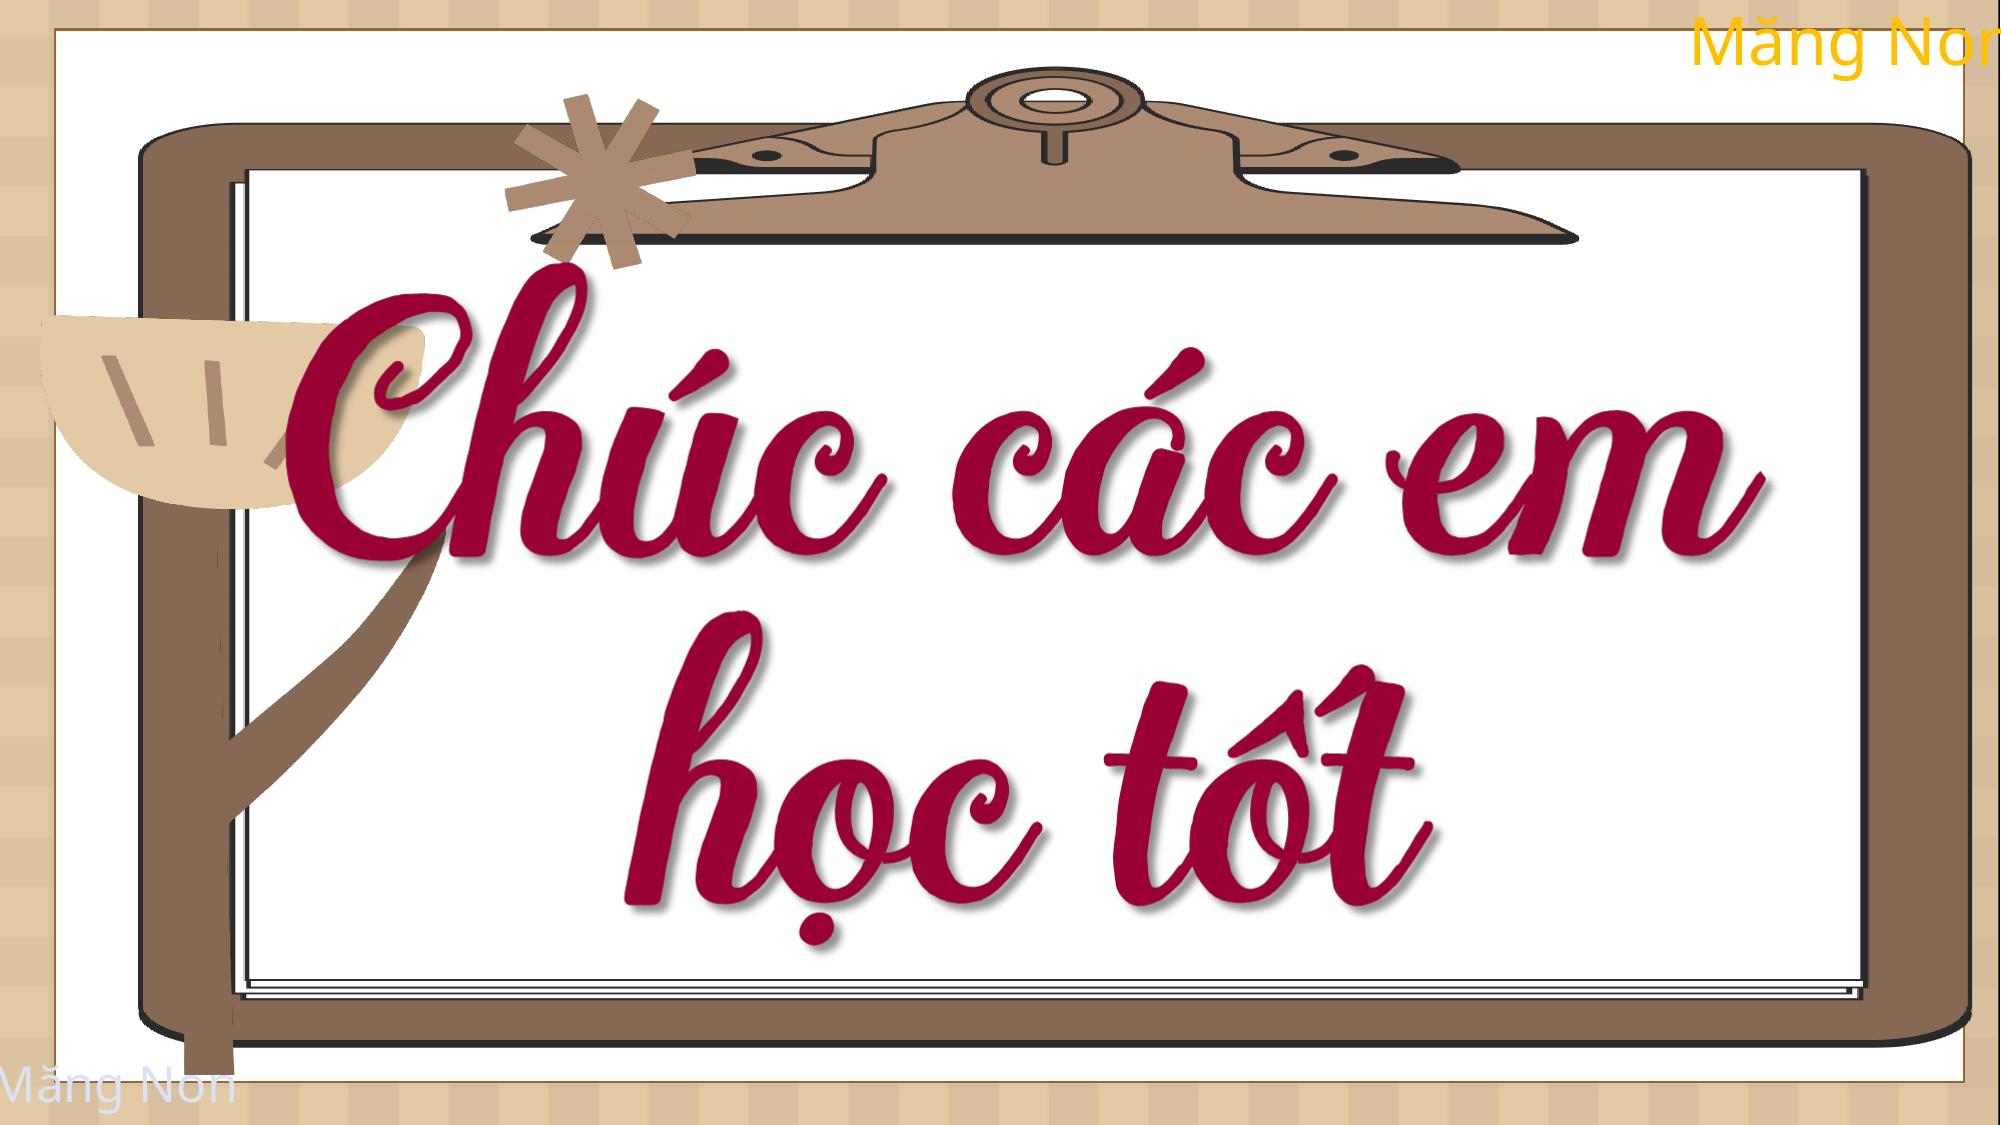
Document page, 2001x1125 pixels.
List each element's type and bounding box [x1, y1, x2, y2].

text_box [138, 66, 1973, 93]
picture [0, 0, 2001, 1125]
